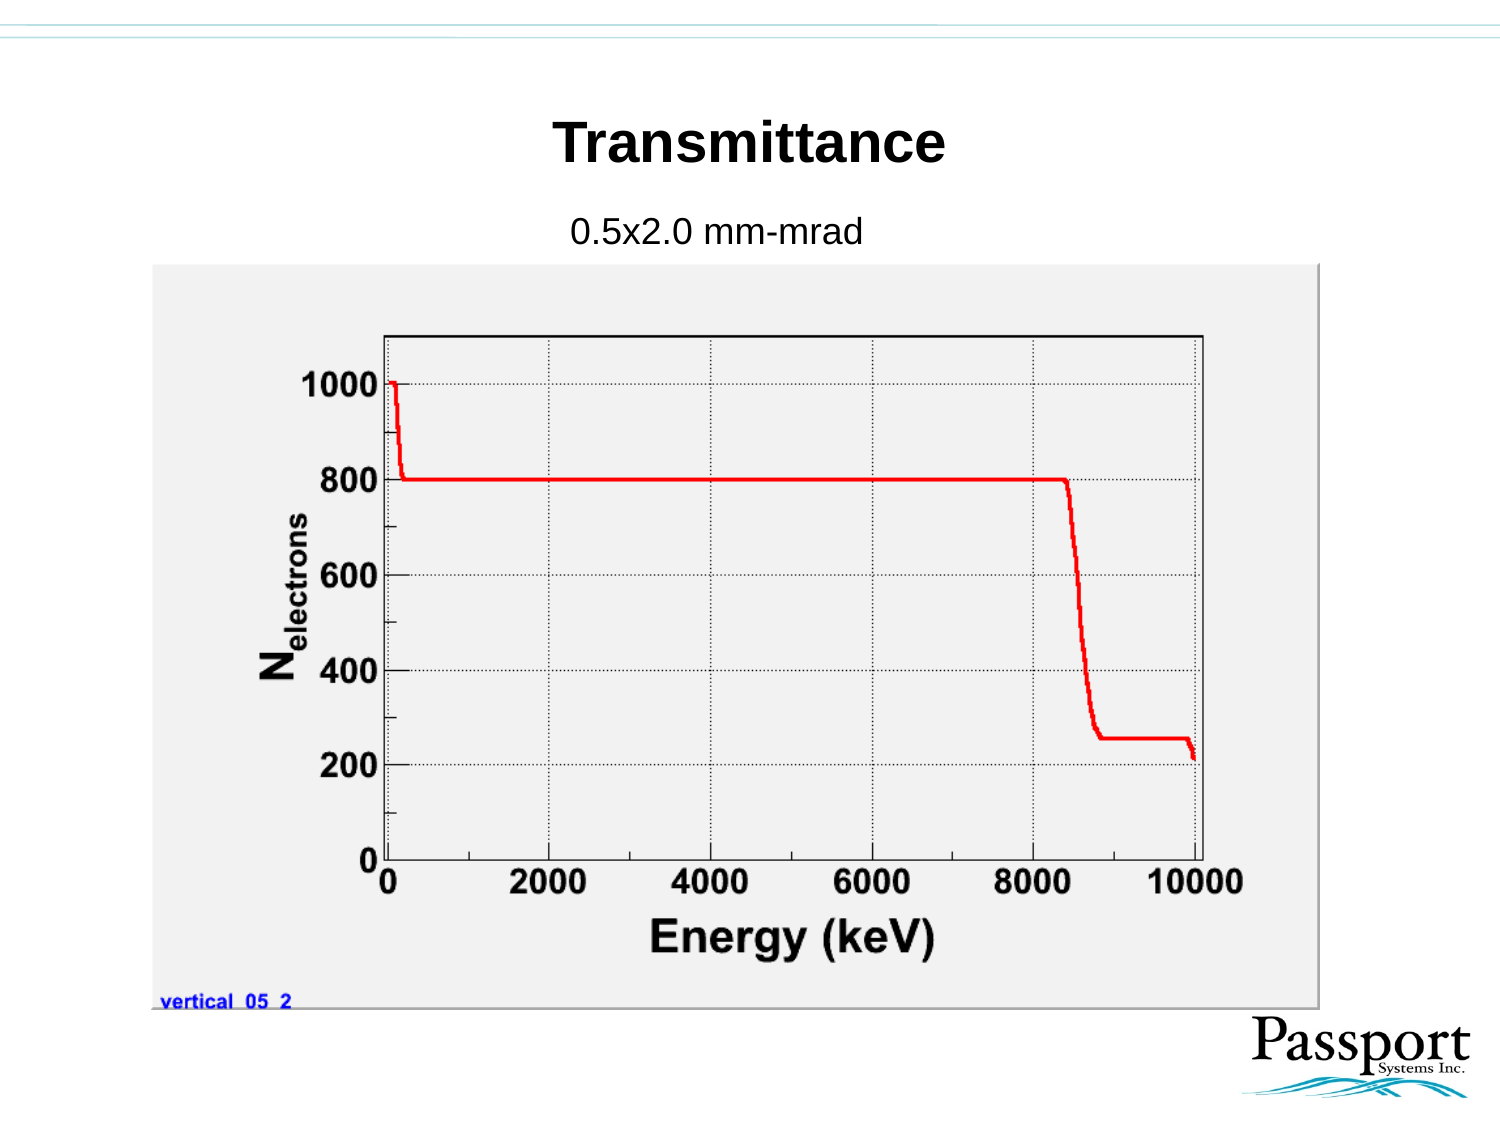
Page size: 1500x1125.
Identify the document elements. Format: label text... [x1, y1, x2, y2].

picture [149, 262, 1321, 1010]
picture [1237, 1012, 1475, 1100]
title Transmittance [74, 44, 1426, 233]
text_box 0.5x2.0 mm-mrad [555, 199, 879, 260]
